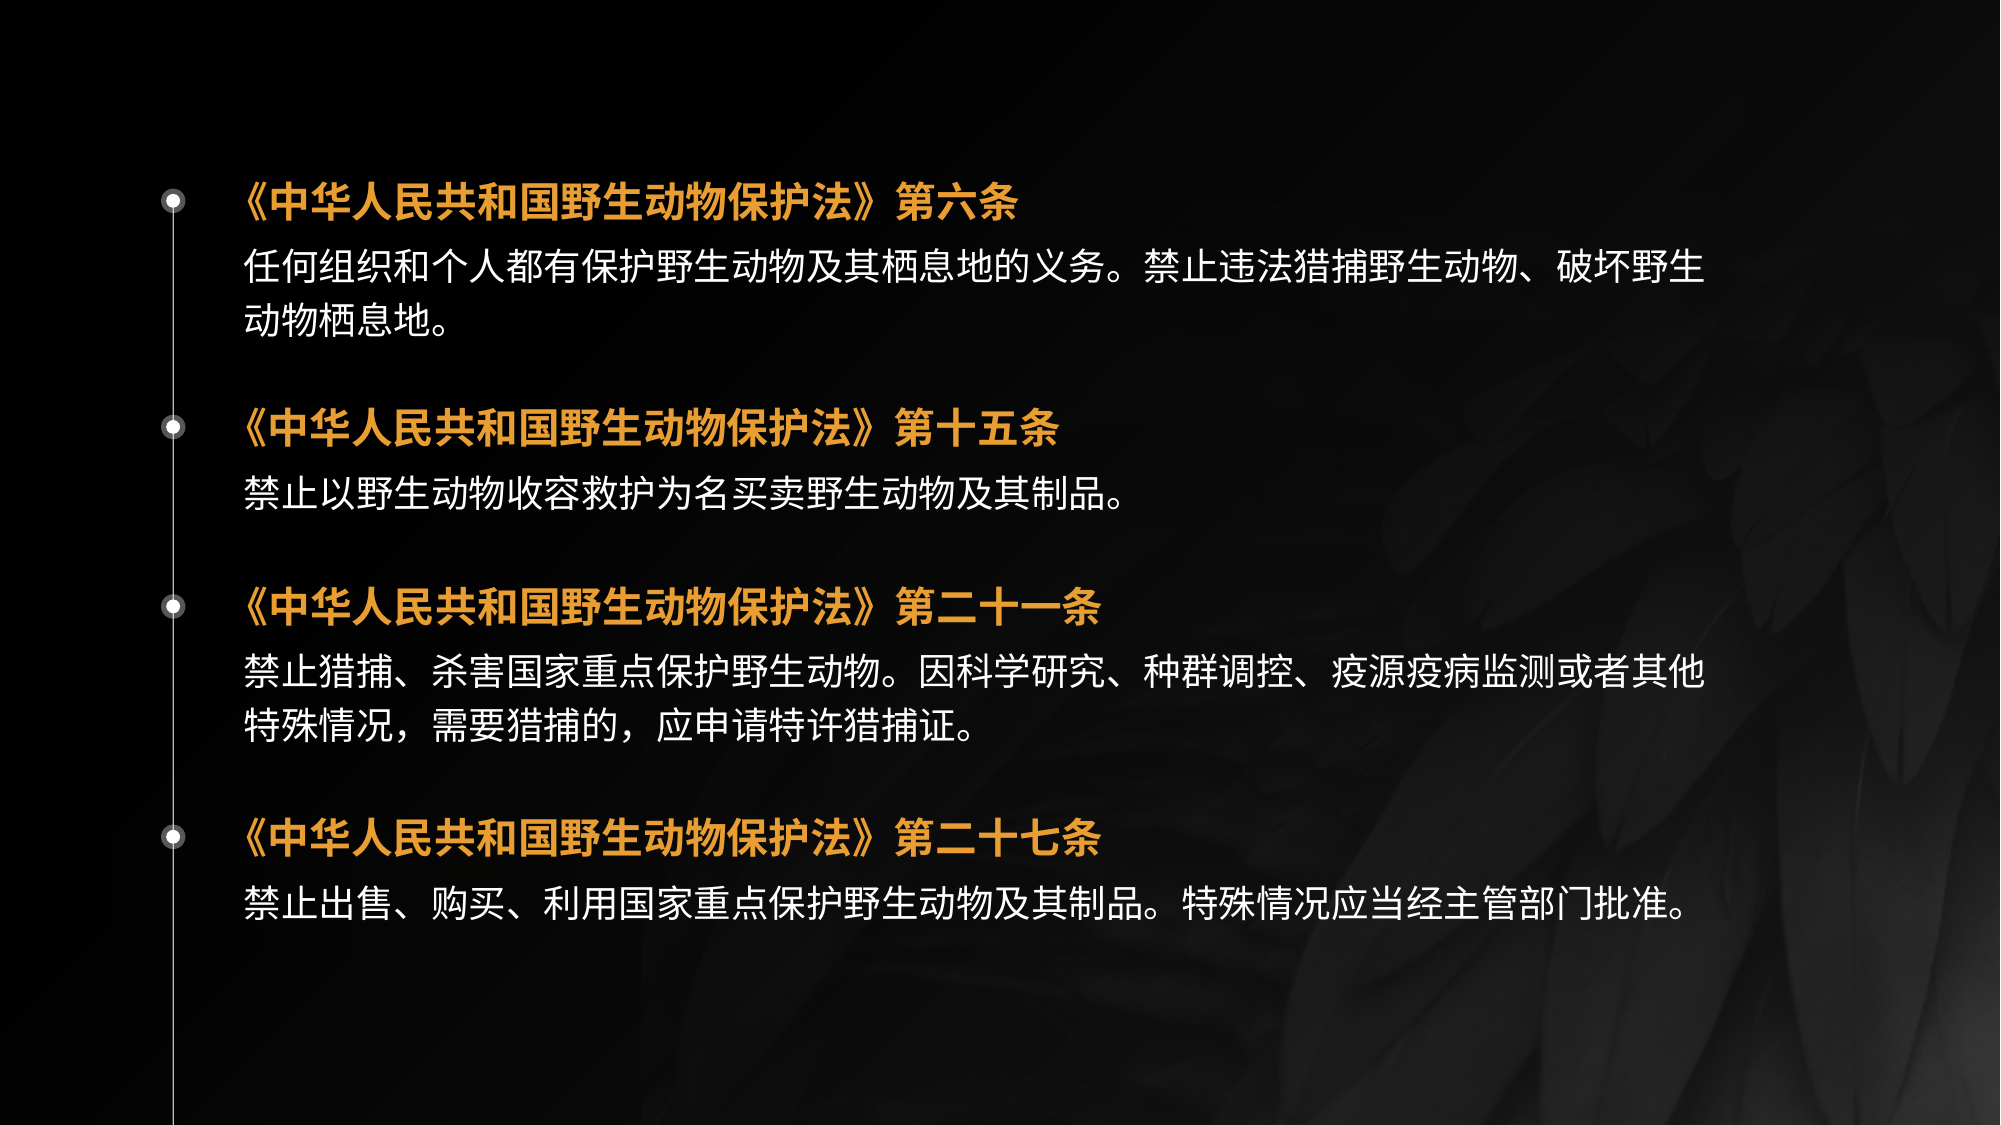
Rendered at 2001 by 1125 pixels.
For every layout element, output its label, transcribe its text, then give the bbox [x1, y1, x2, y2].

text_box 《中华人民共和国野生动物保护法》第二十一条 [207, 571, 641, 629]
text_box 任何组织和个人都有保护野生动物及其栖息地的义务。禁止违法猎捕野生动物、破坏野生动物栖息地。 [207, 224, 641, 352]
text_box [159, 187, 187, 215]
text_box 禁止猎捕、杀害国家重点保护野生动物。因科学研究、种群调控、疫源疫病监测或者其他特殊情况，需要猎捕的，应申请特许猎捕证。 [207, 629, 641, 758]
picture [641, 203, 2000, 1125]
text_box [161, 824, 186, 850]
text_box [161, 414, 186, 440]
text_box 禁止以野生动物收容救护为名买卖野生动物及其制品。 [207, 451, 641, 525]
text_box 《中华人民共和国野生动物保护法》第十五条 [206, 391, 641, 462]
text_box 禁止出售、购买、利用国家重点保护野生动物及其制品。特殊情况应当经主管部门批准。 [207, 861, 641, 935]
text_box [161, 594, 186, 619]
text_box 《中华人民共和国野生动物保护法》第六条 [207, 166, 1602, 224]
text_box [0, 0, 2000, 1125]
text_box 《中华人民共和国野生动物保护法》第二十七条 [206, 801, 641, 872]
